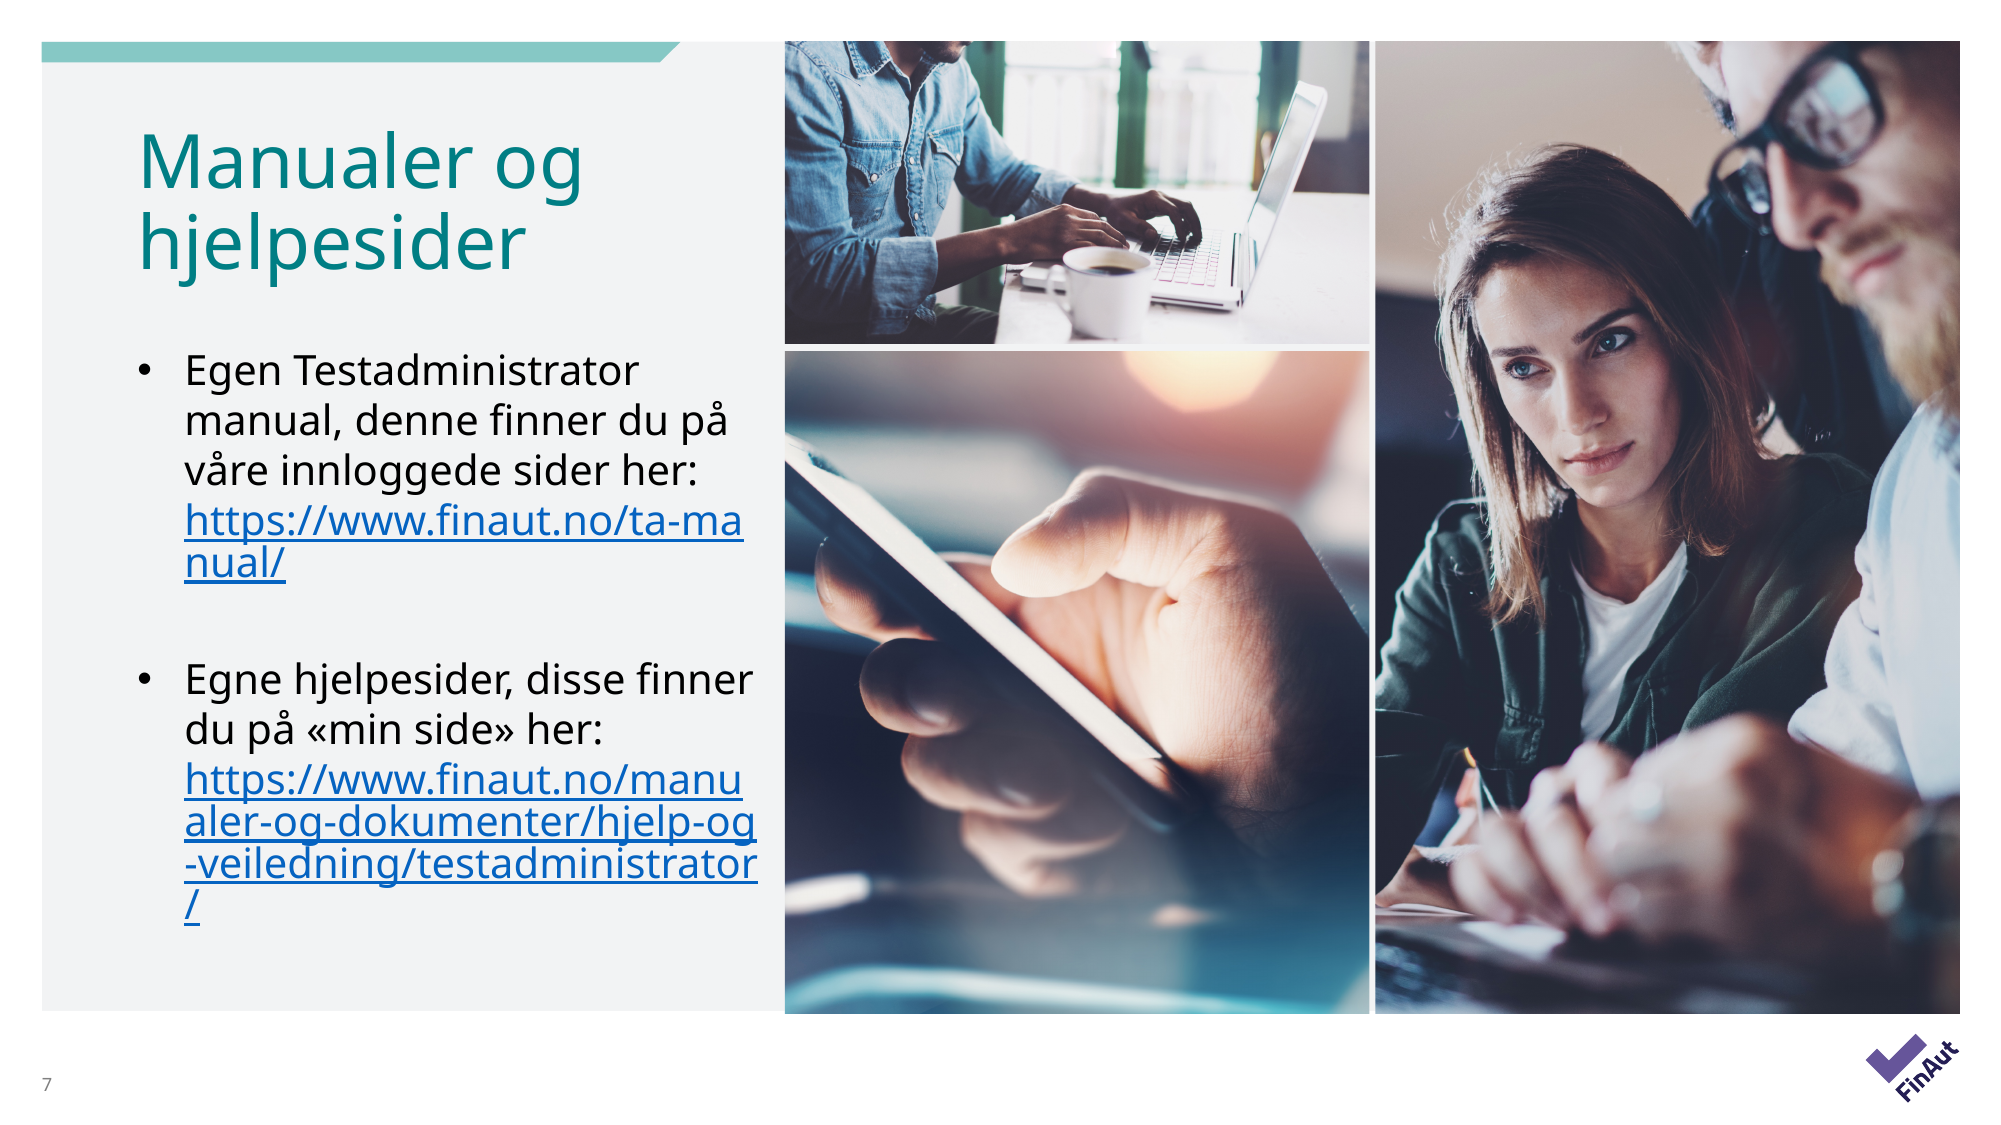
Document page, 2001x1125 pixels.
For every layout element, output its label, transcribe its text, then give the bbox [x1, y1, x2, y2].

picture [784, 351, 1370, 1014]
slide_number 7 [41, 1073, 64, 1096]
list Egen Testadministrator manual, denne finner du på våre innloggede sider her: https://www.finaut.no/ta-manual/ Egne hjelpesider, disse finner du på «min side» her: https://www.finaut.no/manualer-og-dokumenter/hjelp-og-veiledning/testadministrator/ [137, 343, 765, 981]
picture [1375, 41, 1960, 1014]
picture [784, 41, 1370, 344]
title Manualer og hjelpesider [137, 119, 681, 286]
